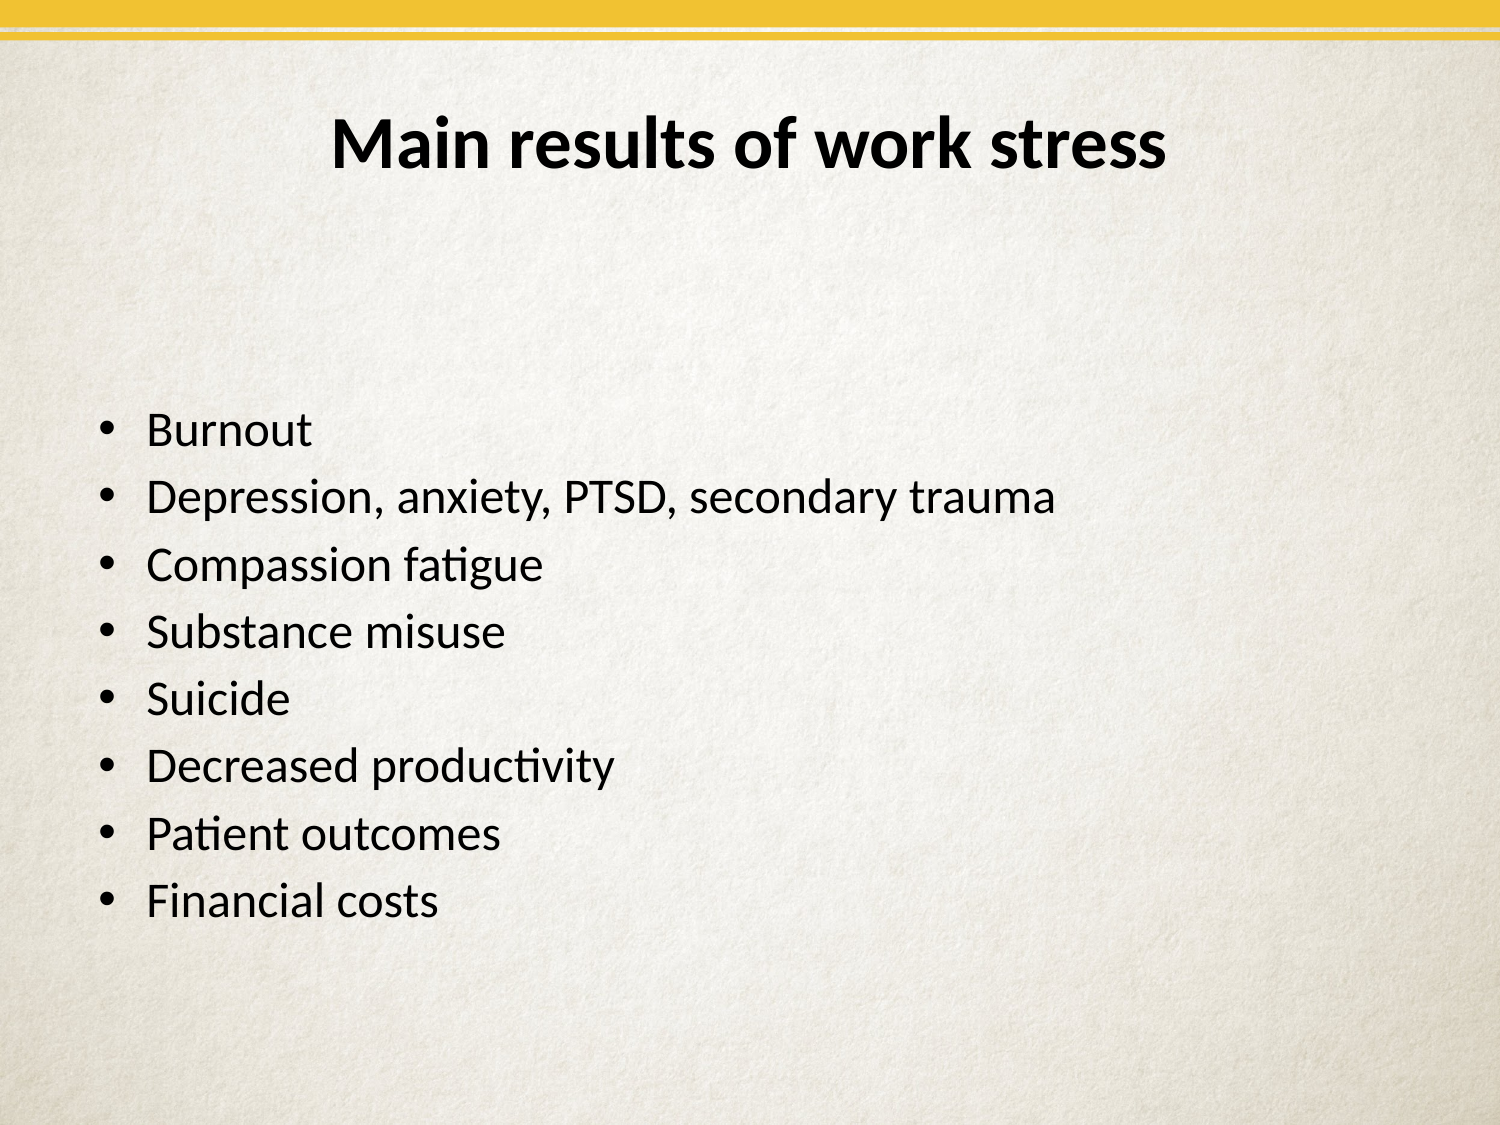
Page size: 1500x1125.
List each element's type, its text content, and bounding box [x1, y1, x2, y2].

text_box [0, 0, 1500, 28]
list Burnout Depression, anxiety, PTSD, secondary trauma Compassion fatigue Substance misuse Suicide Decreased productivity Patient outcomes Financial costs [75, 375, 1425, 957]
text_box [0, 32, 1500, 41]
picture [0, 28, 1500, 32]
title Main results of work stress [75, 45, 1425, 233]
picture [0, 41, 1500, 1125]
